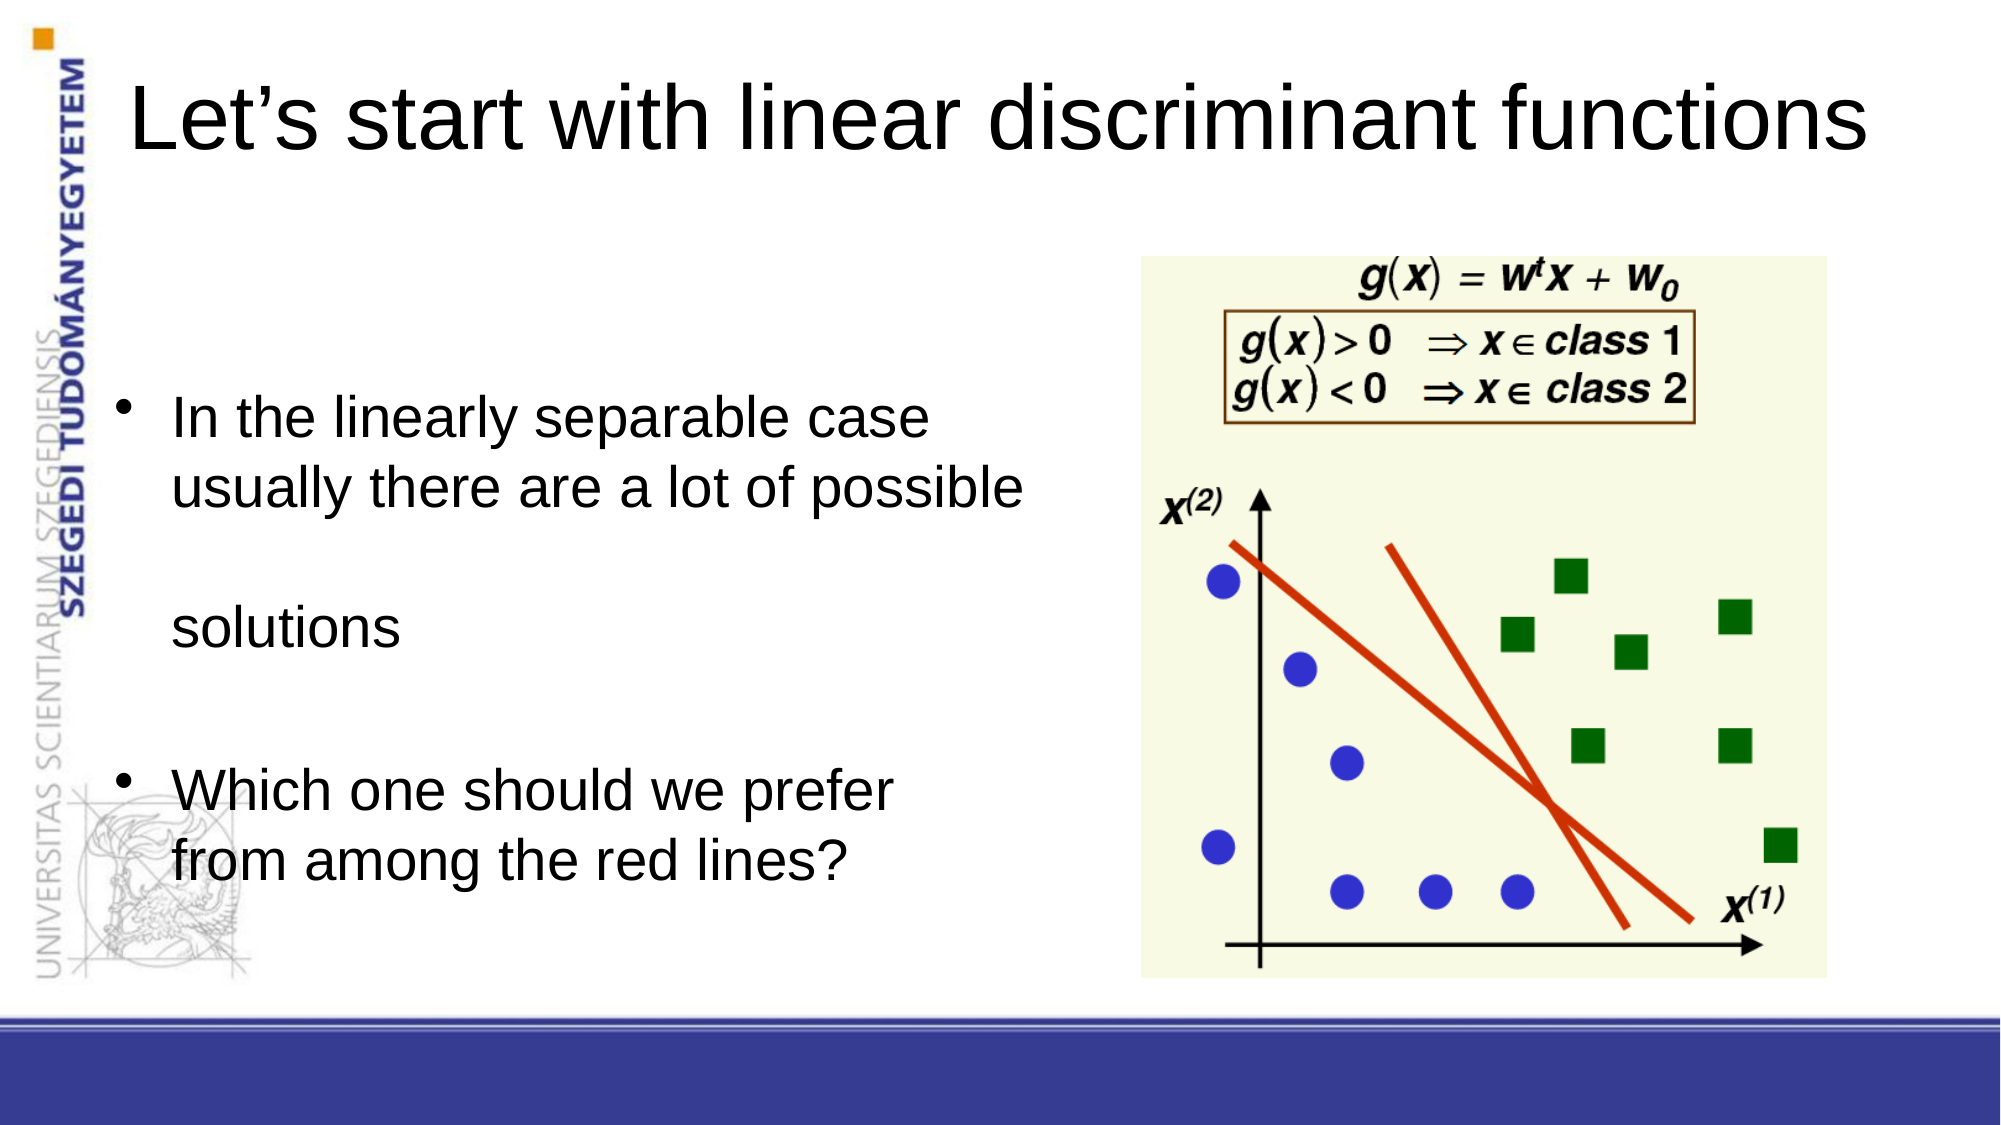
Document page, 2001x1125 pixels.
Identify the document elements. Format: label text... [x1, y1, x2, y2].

list In the linearly separable case usually there are a lot of possible solutions Which one should we prefer from among the red lines? [99, 208, 1048, 951]
title Let’s start with linear discriminant functions [99, 19, 1900, 207]
picture [0, 0, 2001, 1125]
